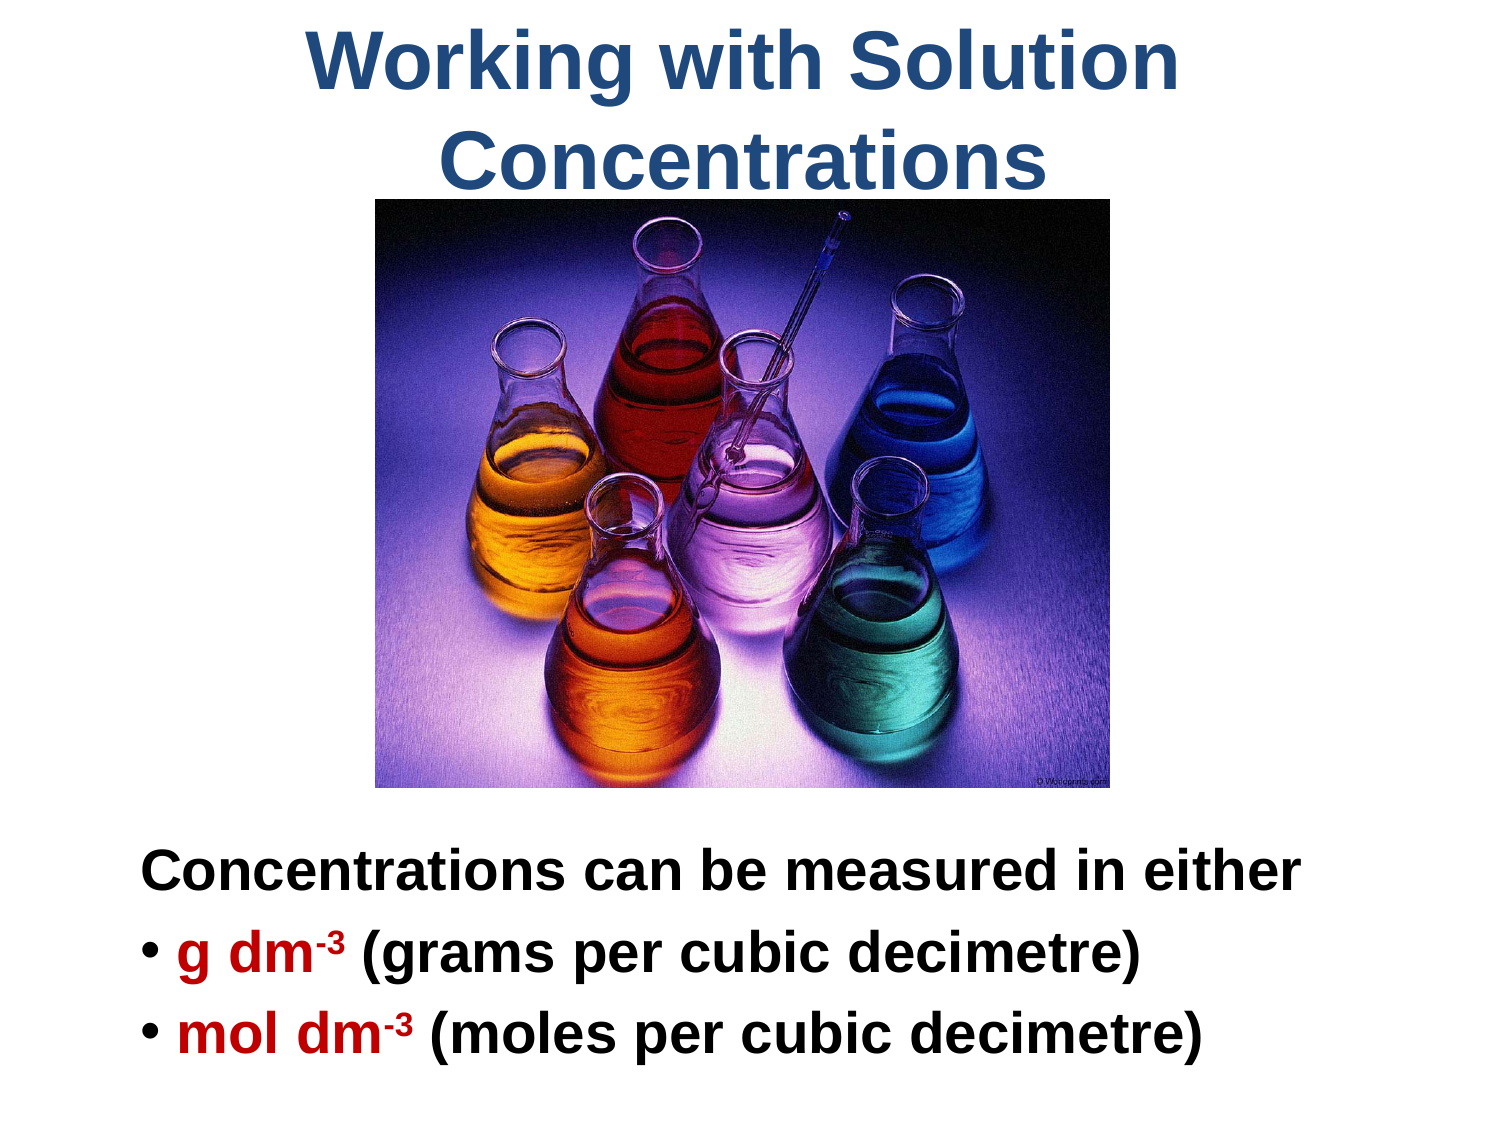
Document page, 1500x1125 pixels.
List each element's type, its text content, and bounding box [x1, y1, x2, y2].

subtitle Concentrations can be measured in either g dm-3 (grams per cubic decimetre) mol dm-3 (moles per cubic decimetre) [125, 825, 1425, 1088]
title Working with Solution Concentrations [24, 24, 1463, 188]
picture [374, 199, 1110, 788]
